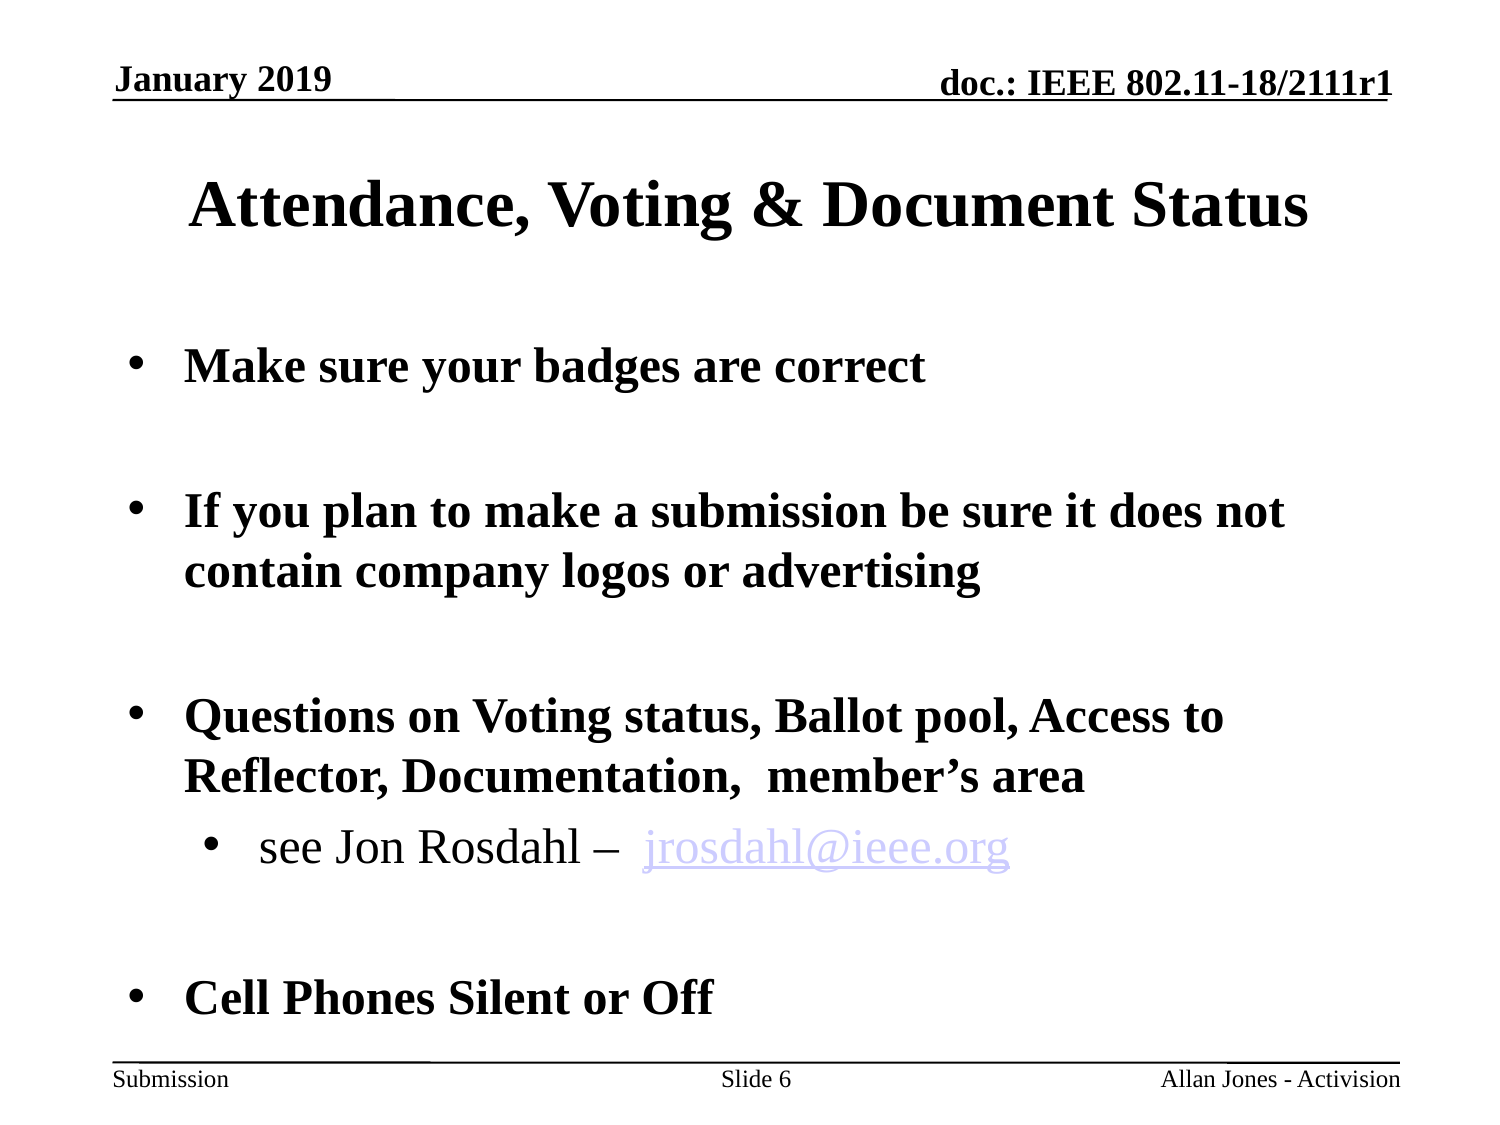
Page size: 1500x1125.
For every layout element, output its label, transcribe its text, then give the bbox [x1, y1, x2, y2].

title Attendance, Voting & Document Status [112, 112, 1388, 288]
slide_number Slide 6 [712, 1061, 800, 1123]
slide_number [114, 54, 493, 100]
list Make sure your badges are correct If you plan to make a submission be sure it does not contain company logos or advertising Questions on Voting status, Ballot pool, Access to Reflector, Documentation, member’s area see Jon Rosdahl – jrosdahl@ieee.org Cell Phones Silent or Off [112, 324, 1388, 1000]
footer Allan Jones - Activision [902, 1061, 1402, 1093]
